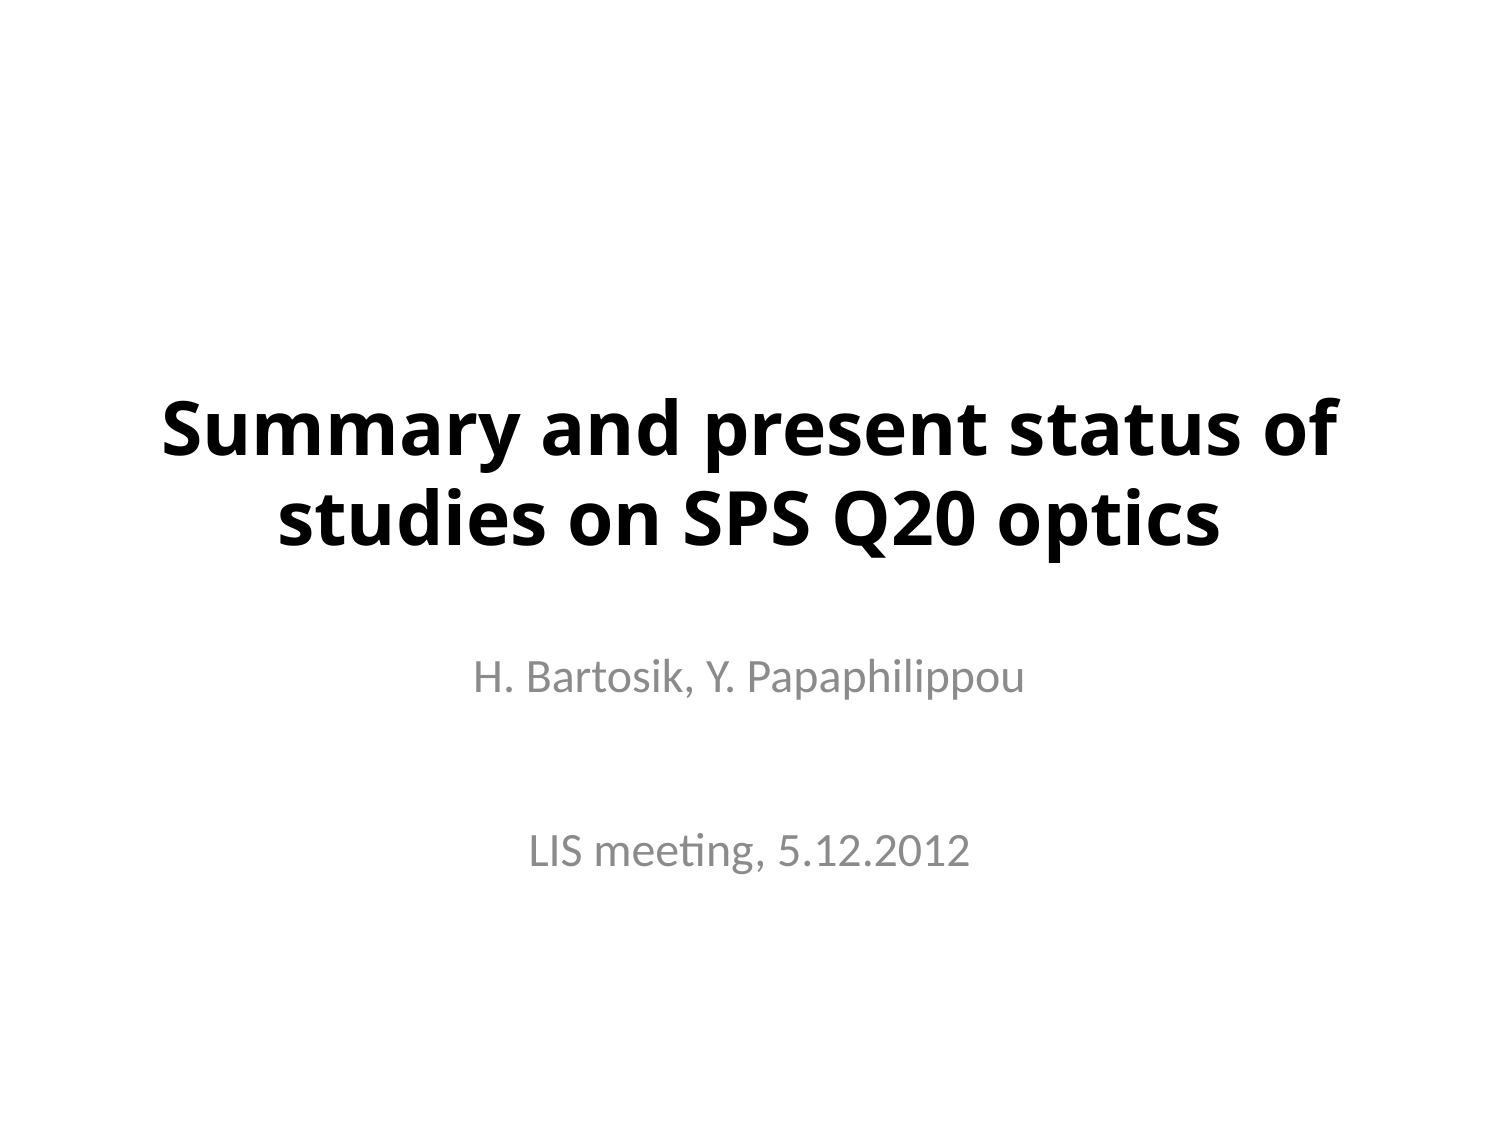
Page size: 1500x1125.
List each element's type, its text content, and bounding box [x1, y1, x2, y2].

title Summary and present status of studies on SPS Q20 optics [112, 349, 1388, 591]
subtitle H. Bartosik, Y. Papaphilippou LIS meeting, 5.12.2012 [225, 637, 1275, 925]
